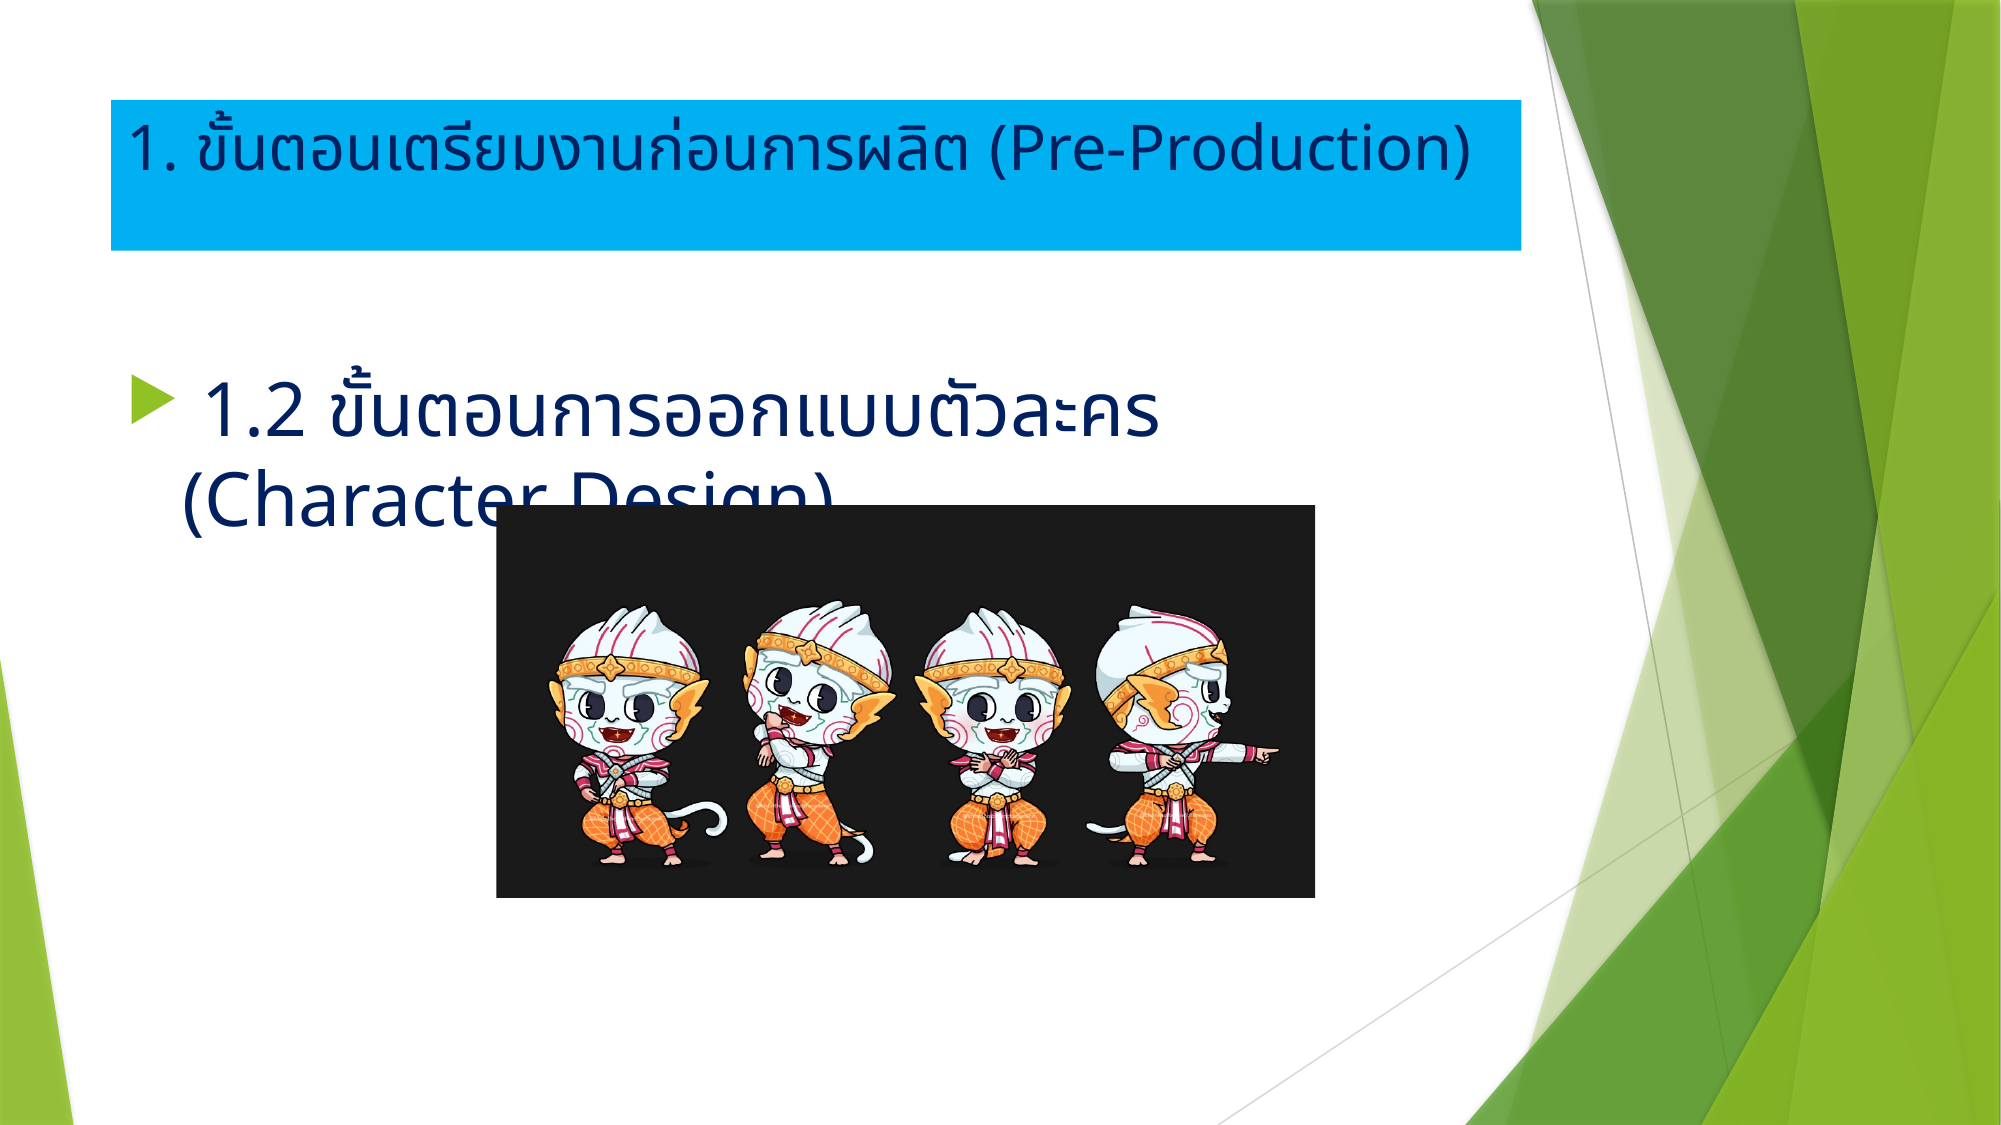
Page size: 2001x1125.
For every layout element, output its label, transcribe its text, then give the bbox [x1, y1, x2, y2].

list 1.2 ขั้นตอนการออกแบบตัวละคร (Character Design) [111, 354, 1522, 992]
title 1. ขั้นตอนเตรียมงานก่อนการผลิต (Pre-Production) [111, 99, 1522, 251]
picture [495, 505, 1316, 899]
